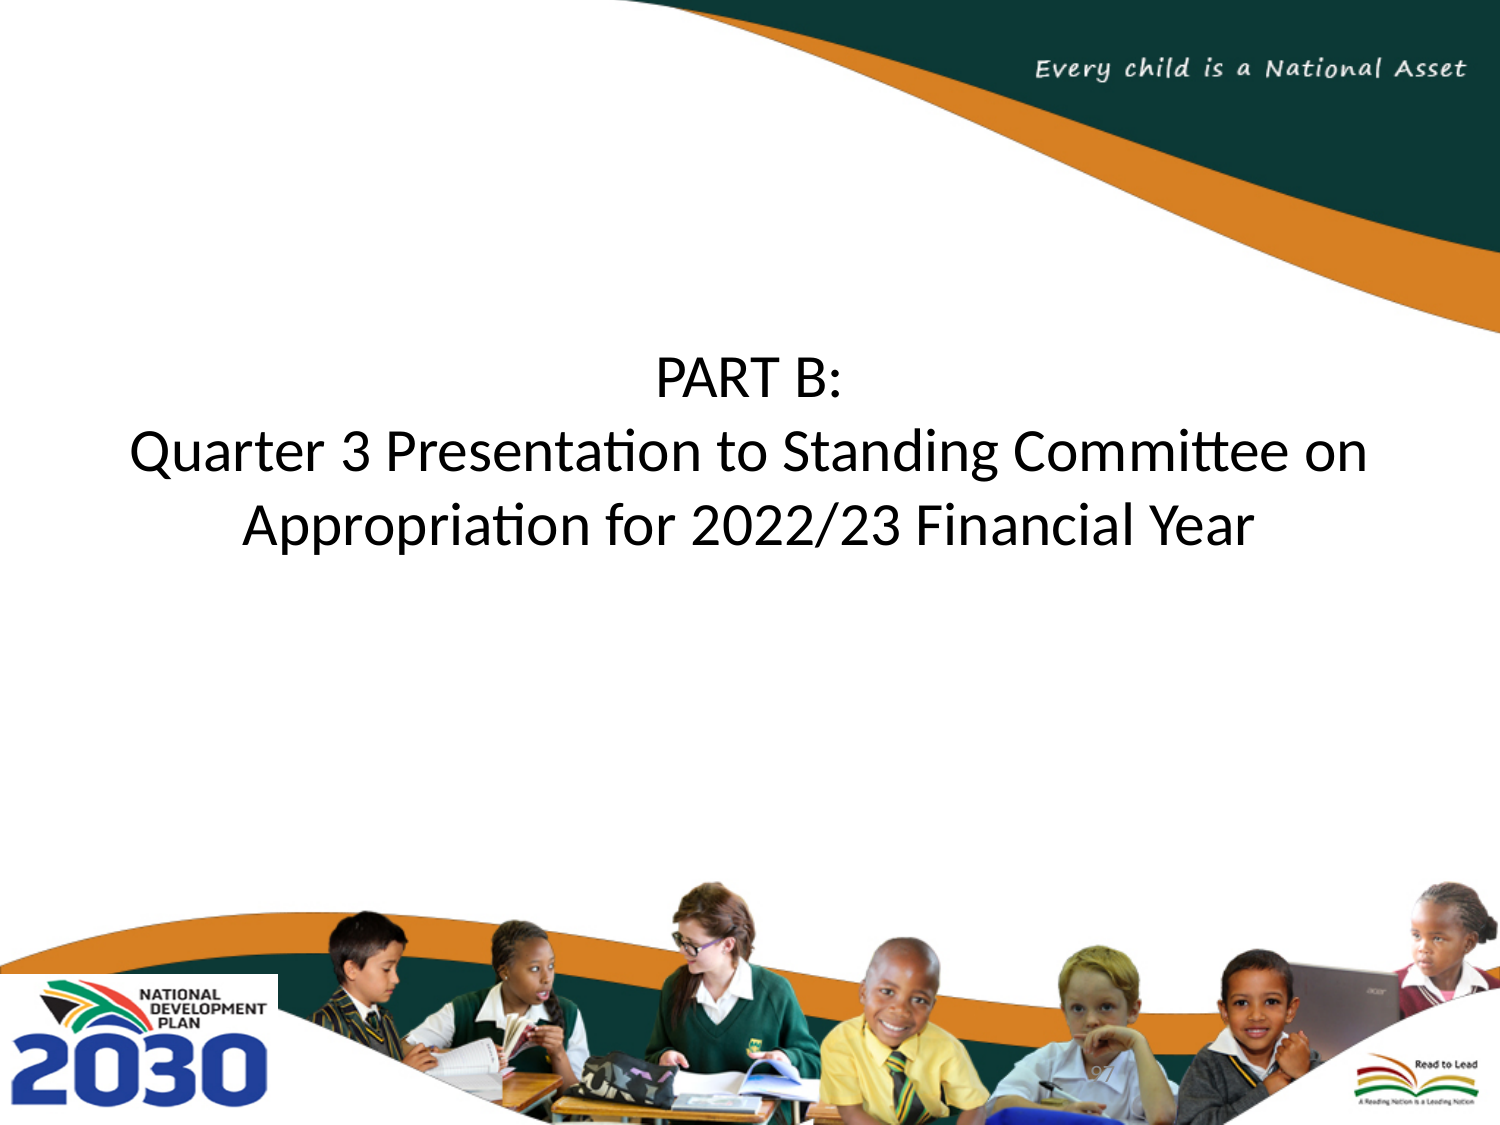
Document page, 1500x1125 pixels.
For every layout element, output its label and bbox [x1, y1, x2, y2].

picture [0, 0, 1500, 1125]
slide_number [1074, 1042, 1425, 1103]
title [112, 326, 1388, 568]
